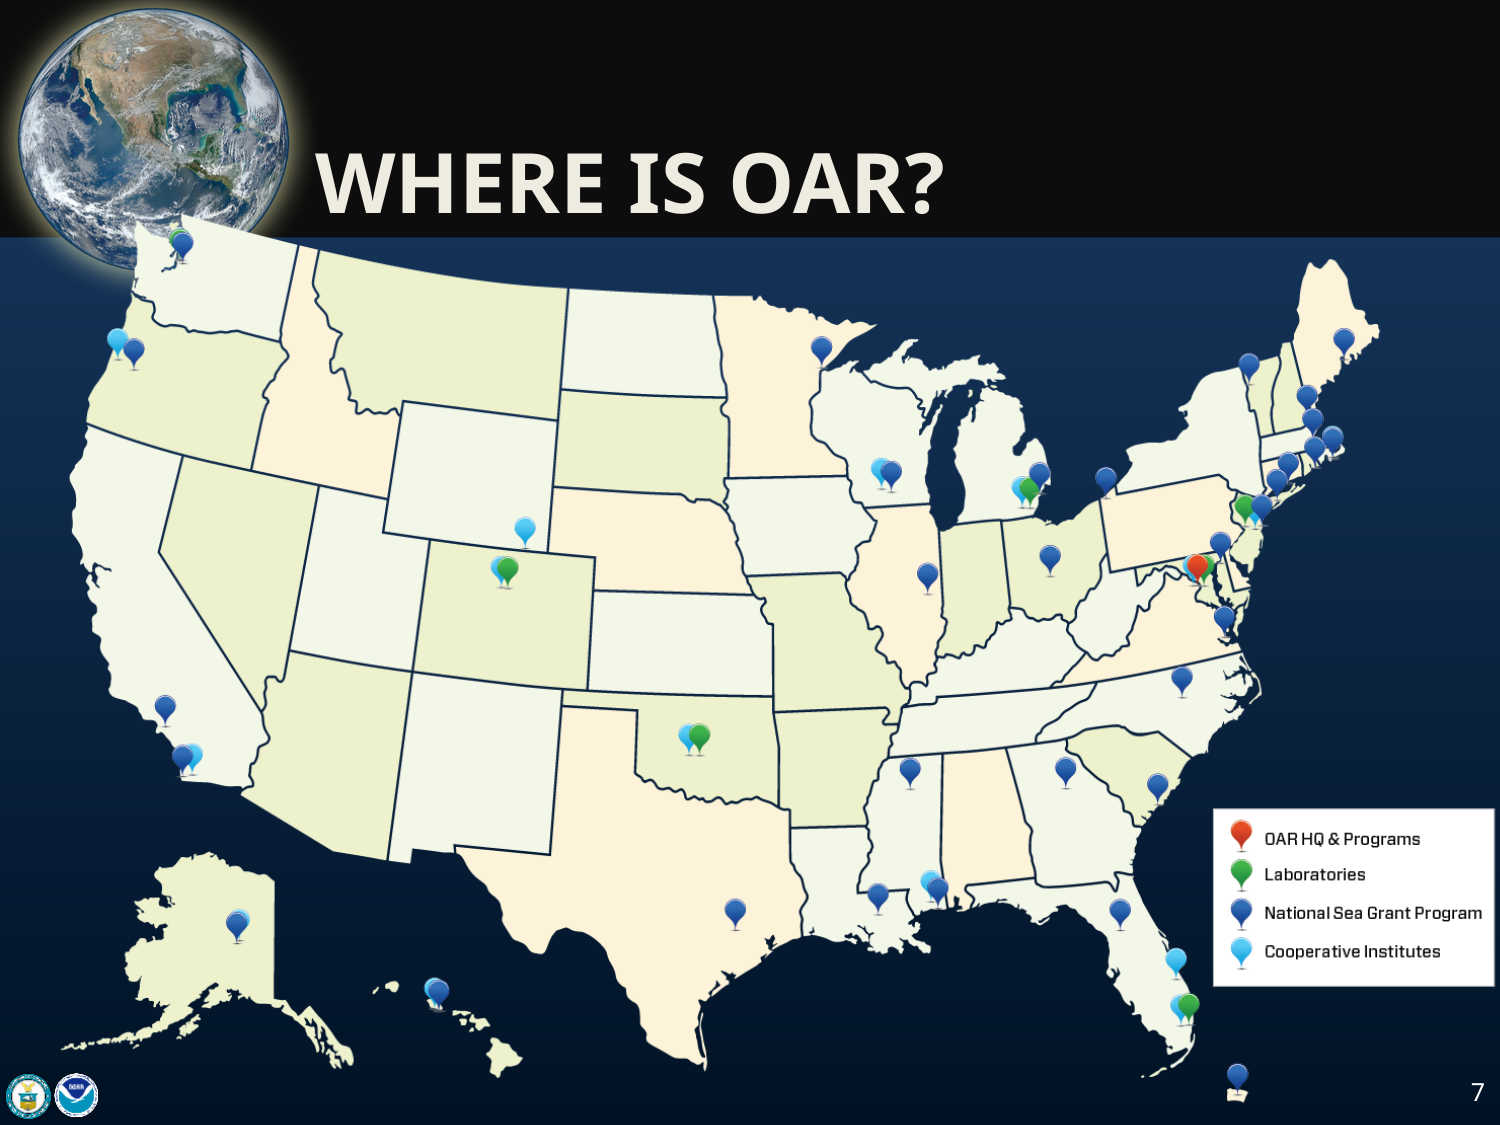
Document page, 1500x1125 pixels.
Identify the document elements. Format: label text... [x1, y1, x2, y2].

picture [0, 0, 1500, 1125]
title WHERE IS OAR? [300, 0, 1500, 200]
